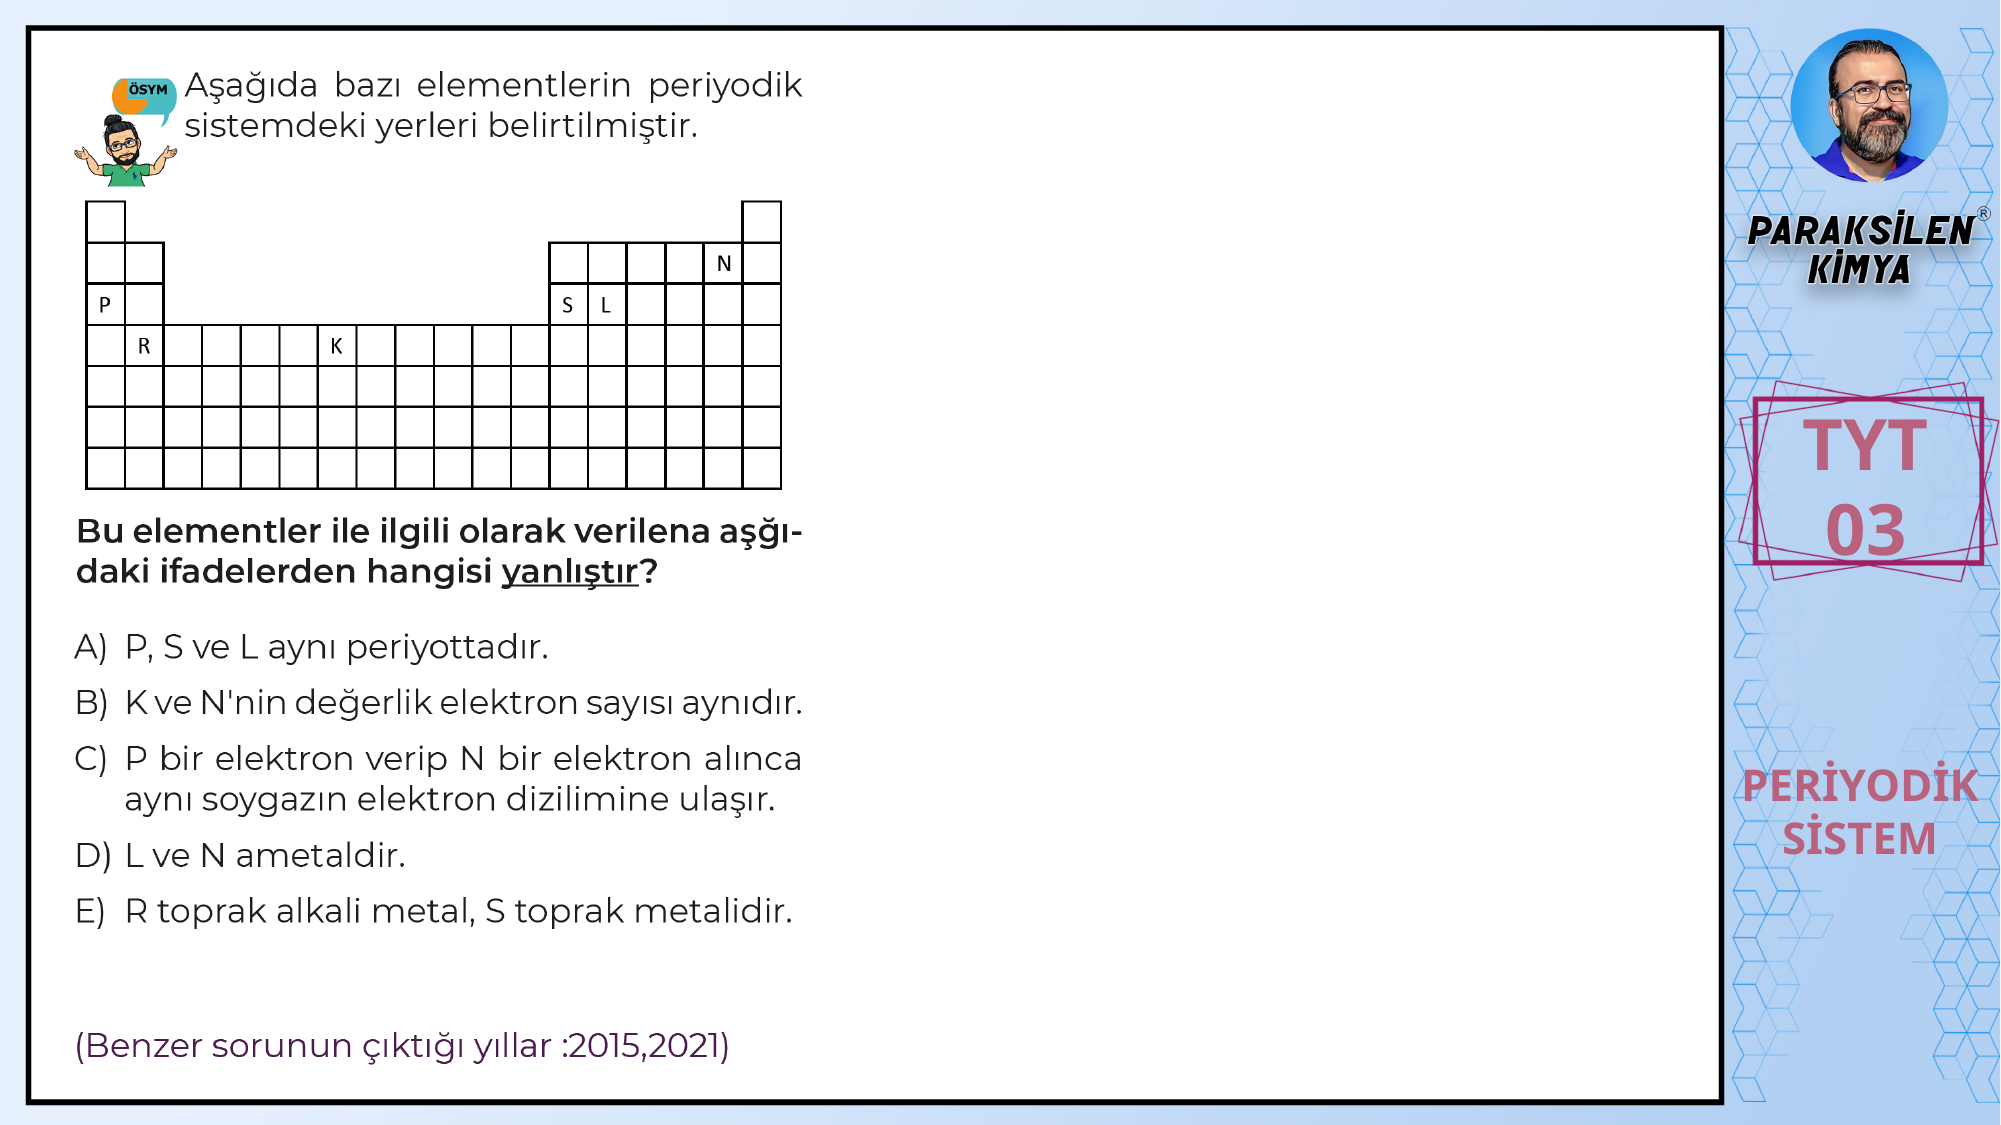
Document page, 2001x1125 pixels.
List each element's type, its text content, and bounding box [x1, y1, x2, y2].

text_box PERİYODİK SİSTEM [1719, 750, 2000, 871]
picture [0, 0, 2001, 1125]
text_box TYT 03 [1755, 392, 1977, 577]
